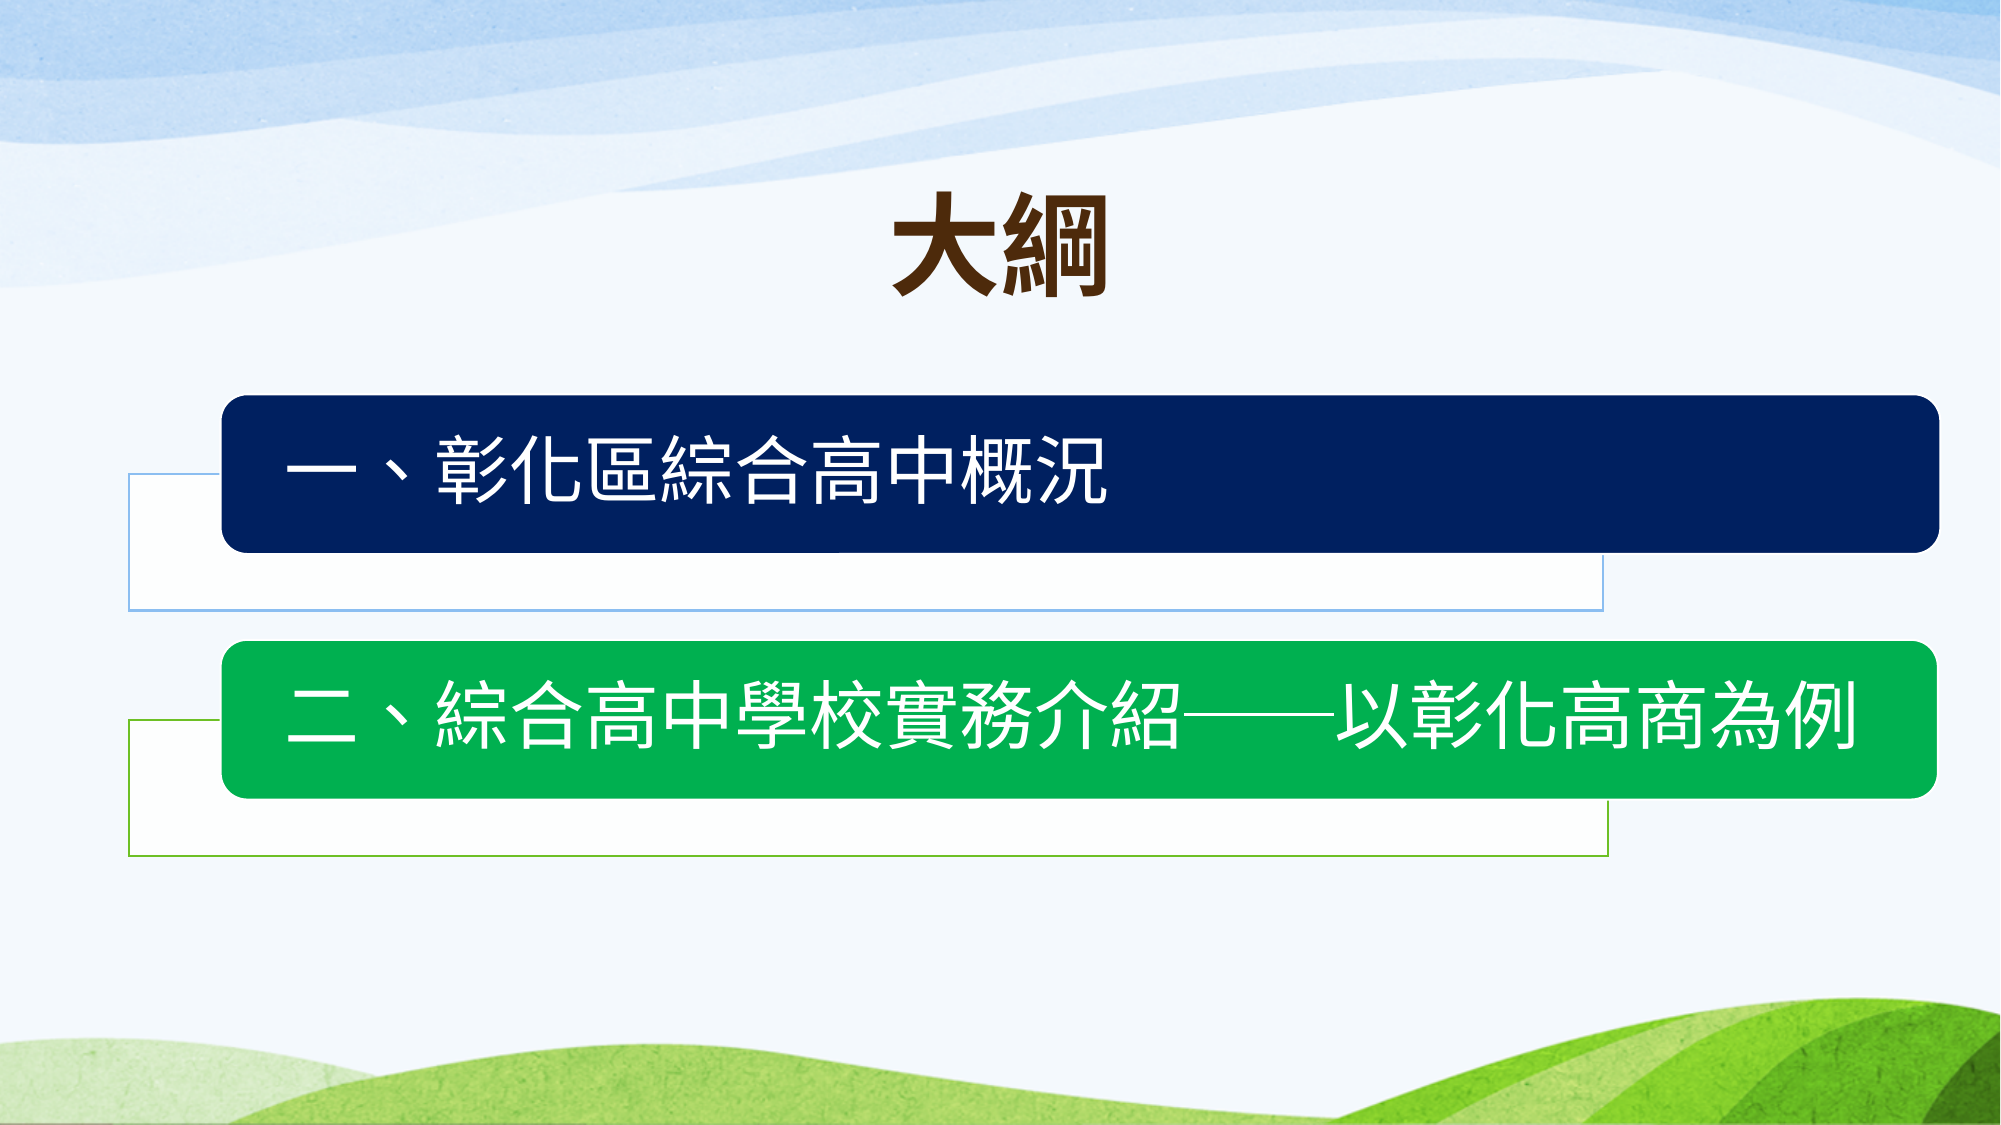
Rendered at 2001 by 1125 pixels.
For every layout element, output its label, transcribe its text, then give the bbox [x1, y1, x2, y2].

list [129, 393, 1955, 857]
picture [0, 0, 2001, 1125]
title 大綱 [873, 159, 1133, 320]
